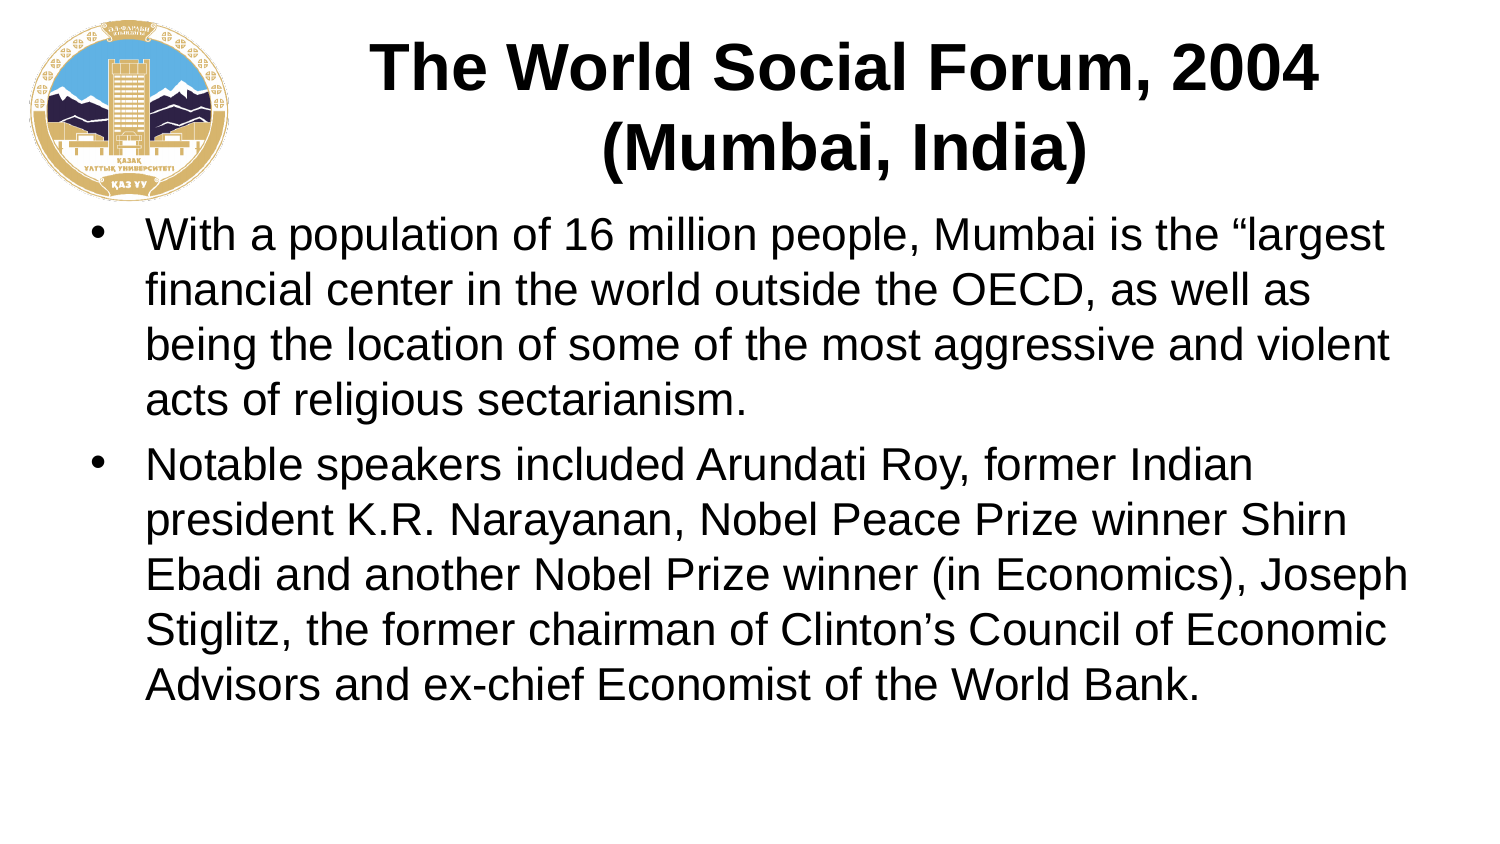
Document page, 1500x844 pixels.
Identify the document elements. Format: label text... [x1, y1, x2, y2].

title The World Social Forum, 2004 (Mumbai, India) [265, 33, 1425, 175]
list With a population of 16 million people, Mumbai is the “largest financial center in the world outside the OECD, as well as being the location of some of the most aggressive and violent acts of religious sectarianism. Notable speakers included Arundati Roy, former Indian president K.R. Narayanan, Nobel Peace Prize winner Shirn Ebadi and another Nobel Prize winner (in Economics), Joseph Stiglitz, the former chairman of Clinton’s Council of Economic Advisors and ex-chief Economist of the World Bank. [75, 196, 1425, 754]
picture [29, 20, 229, 202]
